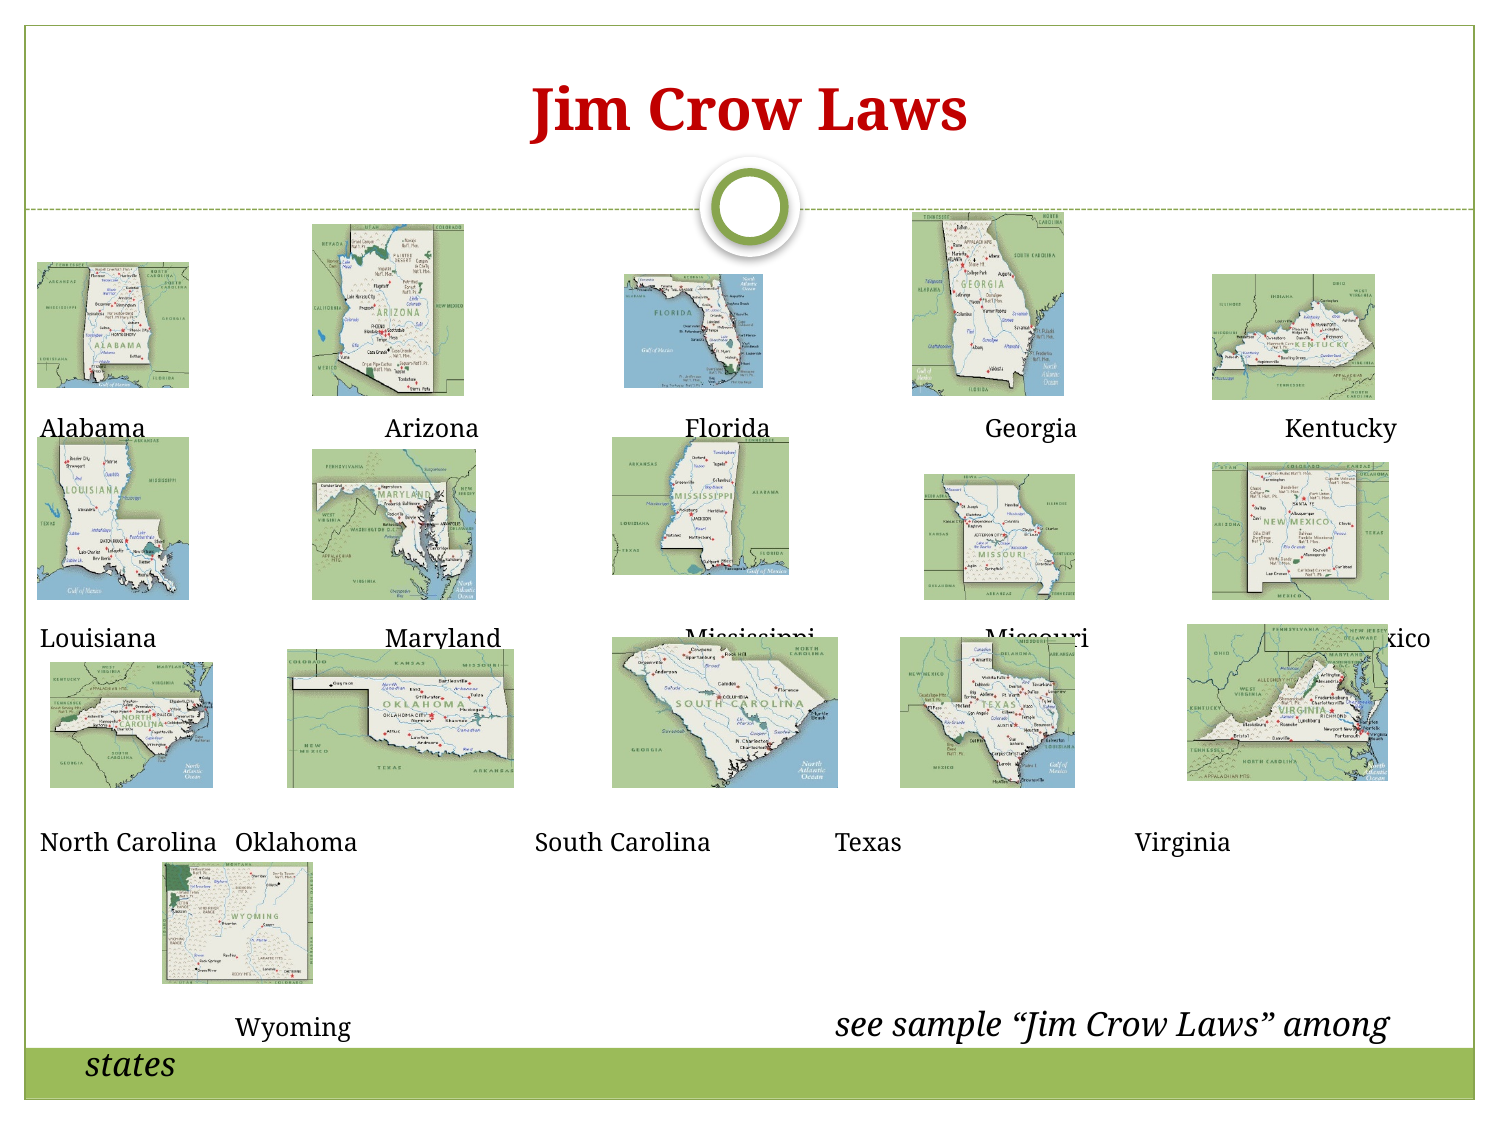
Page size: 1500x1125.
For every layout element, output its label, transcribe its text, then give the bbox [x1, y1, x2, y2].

picture [612, 637, 838, 788]
picture [612, 437, 789, 576]
picture [287, 649, 514, 788]
picture [49, 662, 213, 788]
picture [312, 449, 477, 601]
picture [37, 262, 189, 388]
picture [1187, 624, 1388, 782]
picture [37, 437, 189, 601]
picture [1212, 274, 1376, 401]
picture [624, 274, 763, 388]
picture [162, 862, 313, 984]
picture [312, 224, 464, 397]
picture [924, 474, 1076, 601]
title Jim Crow Laws [75, 45, 1425, 150]
list Alabama Arizona Florida Georgia Kentucky Louisiana Maryland Mississippi Missouri New Mexico North Carolina Oklahoma South Carolina Texas Virginia Wyoming see sample “Jim Crow Laws” among states [24, 262, 1450, 1100]
picture [899, 637, 1076, 788]
picture [912, 212, 1064, 397]
picture [1212, 462, 1389, 601]
